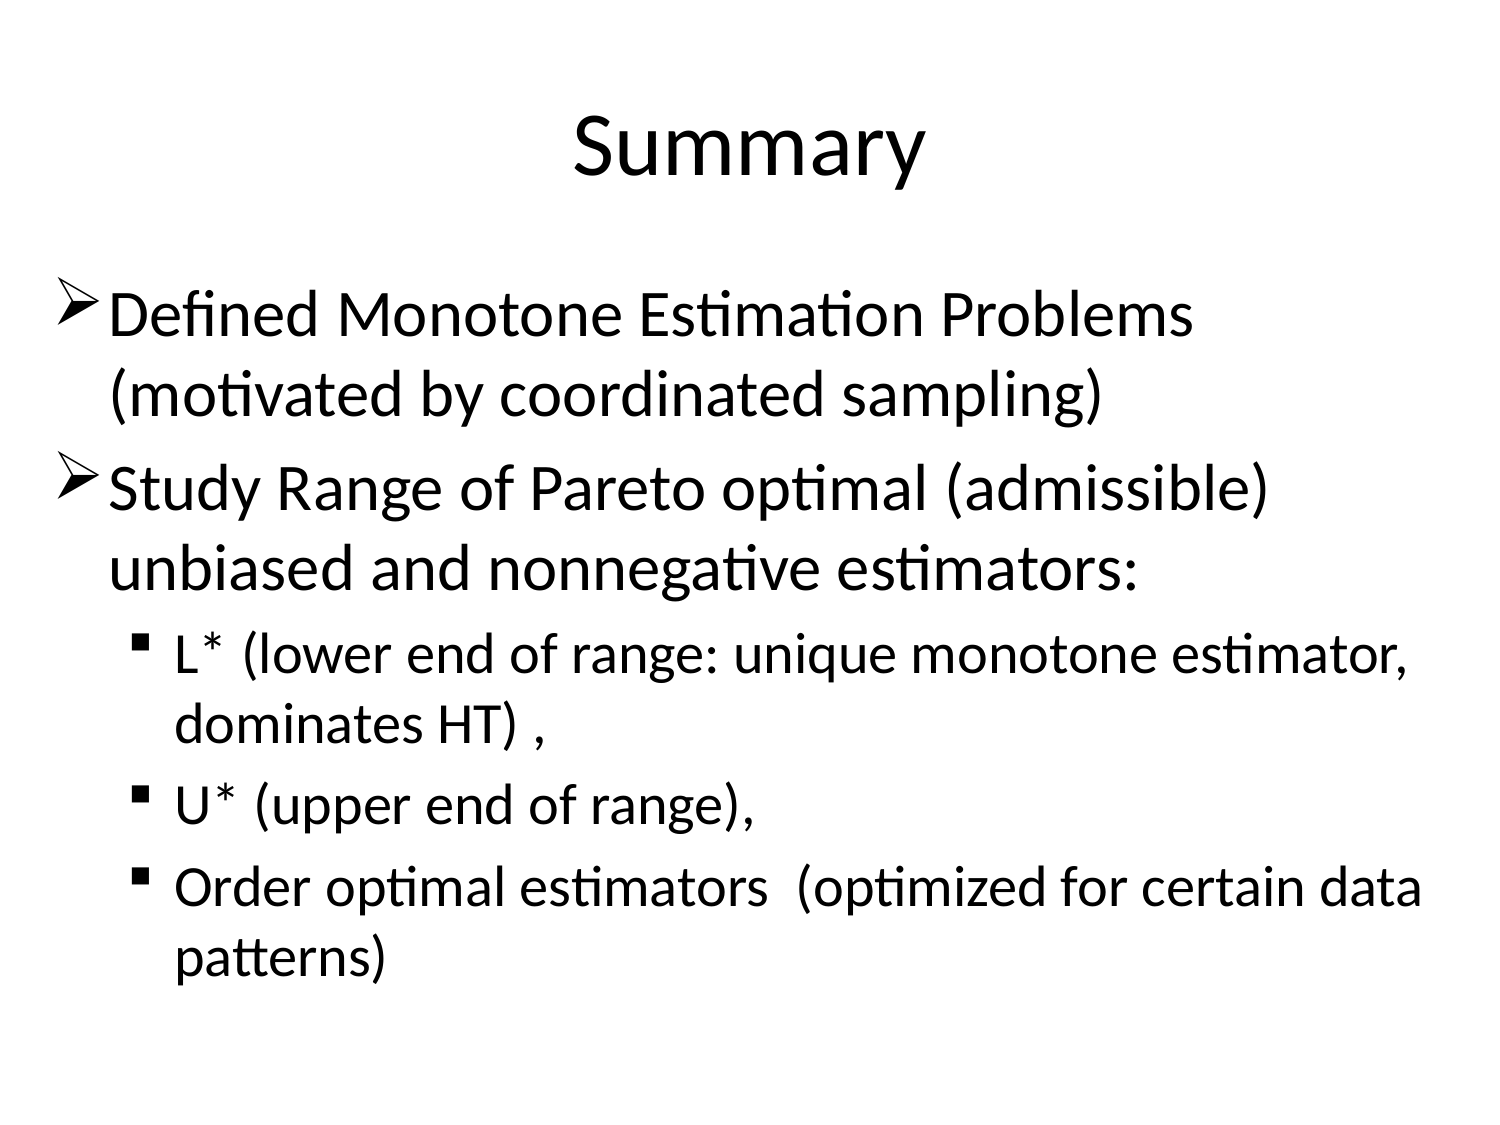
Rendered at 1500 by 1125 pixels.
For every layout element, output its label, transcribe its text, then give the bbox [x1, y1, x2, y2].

title Summary [75, 45, 1425, 233]
list Defined Monotone Estimation Problems (motivated by coordinated sampling) Study Range of Pareto optimal (admissible) unbiased and nonnegative estimators: L* (lower end of range: unique monotone estimator, dominates HT) , U* (upper end of range), Order optimal estimators (optimized for certain data patterns) [37, 262, 1463, 1050]
